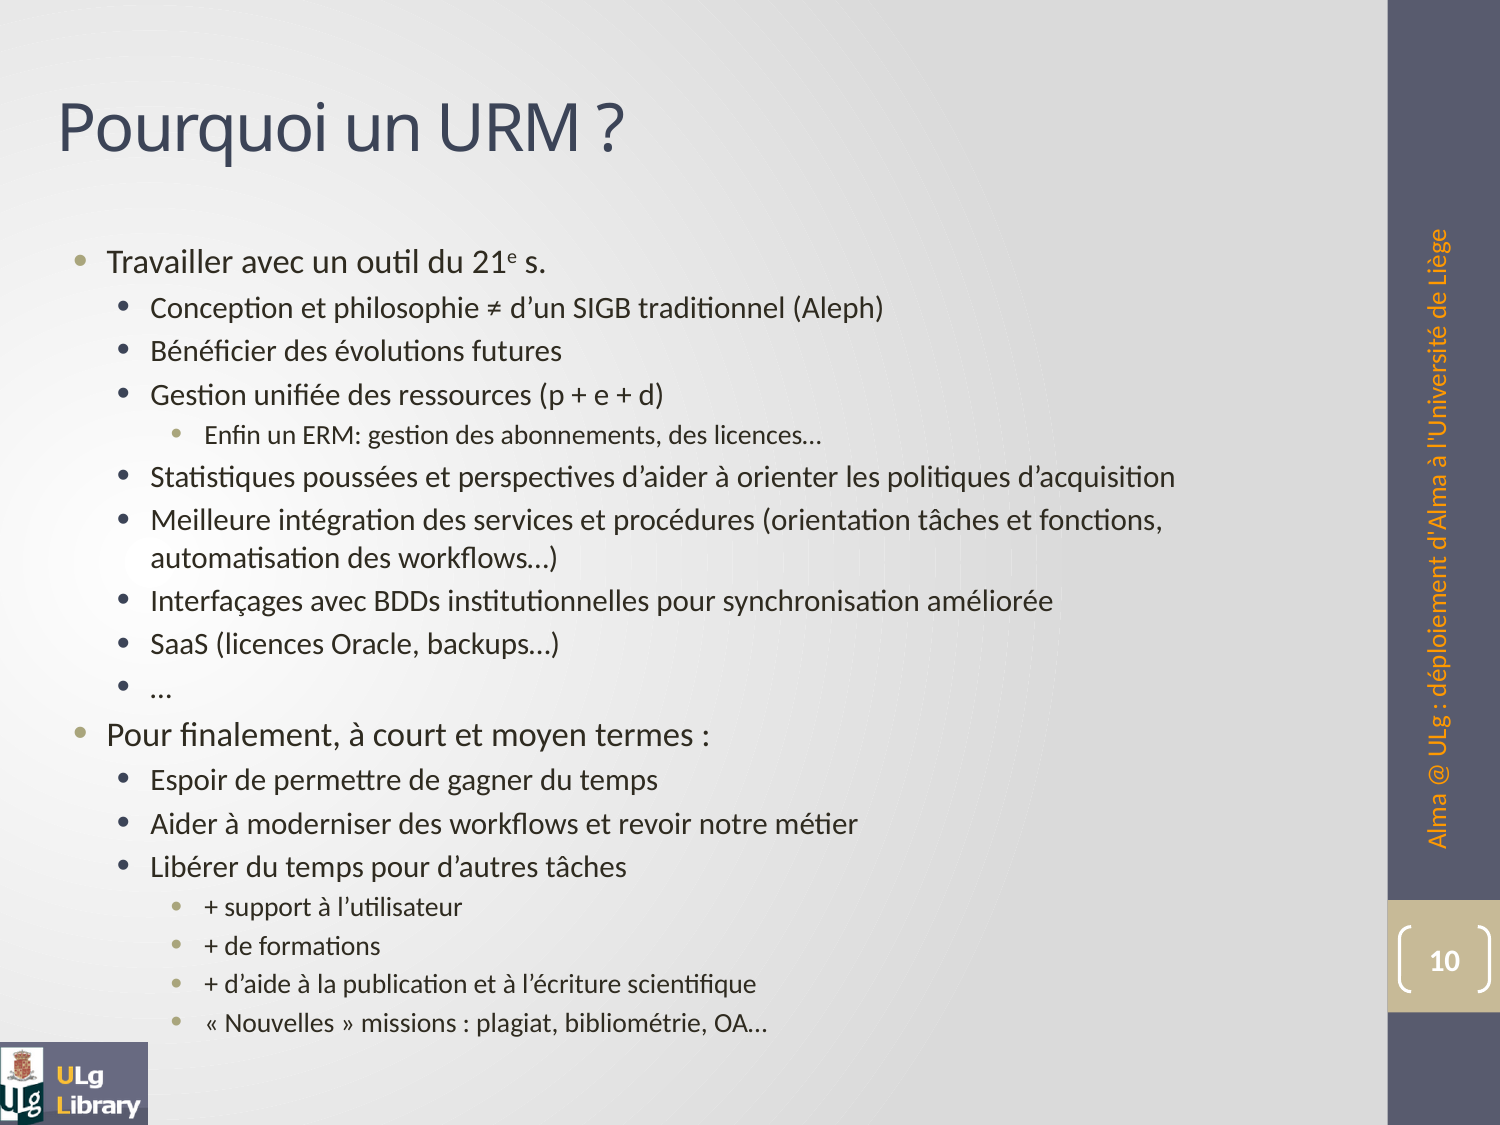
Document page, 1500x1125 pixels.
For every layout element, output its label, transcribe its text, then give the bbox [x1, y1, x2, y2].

footer Alma @ ULg : déploiement d'Alma à l'Université de Liège [1411, 31, 1472, 865]
list Travailler avec un outil du 21e s. Conception et philosophie ≠ d’un SIGB traditionnel (Aleph) Bénéficier des évolutions futures Gestion unifiée des ressources (p + e + d) Enfin un ERM: gestion des abonnements, des licences… Statistiques poussées et perspectives d’aider à orienter les politiques d’acquisition Meilleure intégration des services et procédures (orientation tâches et fonctions, automatisation des workflows…) Interfaçages avec BDDs institutionnelles pour synchronisation améliorée SaaS (licences Oracle, backups…) … Pour finalement, à court et moyen termes : Espoir de permettre de gagner du temps Aider à moderniser des workflows et revoir notre métier Libérer du temps pour d’autres tâches + support à l’utilisateur + de formations + d’aide à la publication et à l’écriture scientifique « Nouvelles » missions : plagiat, bibliométrie, OA… [41, 231, 1353, 1050]
slide_number 10 [1397, 925, 1492, 994]
title Pourquoi un URM ? [41, 30, 1353, 219]
picture [0, 1042, 148, 1125]
